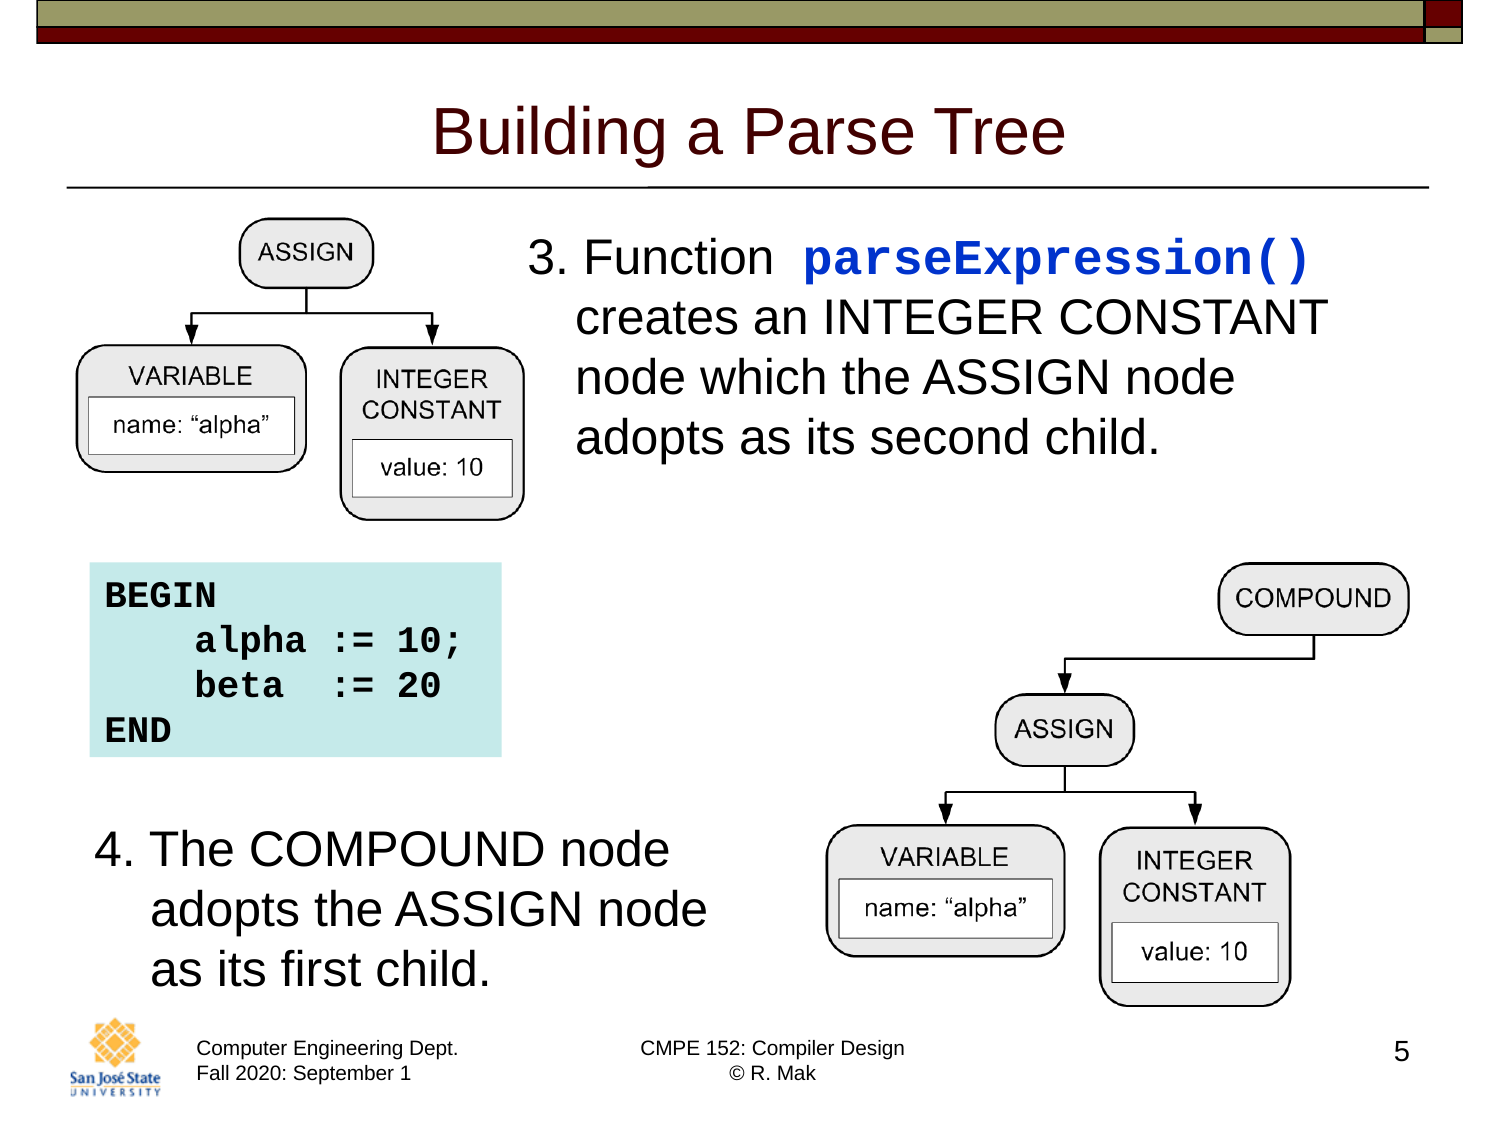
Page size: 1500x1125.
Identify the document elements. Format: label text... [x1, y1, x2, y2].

title Building a Parse Tree [75, 67, 1425, 175]
picture [824, 562, 1411, 1007]
text_box 3. Function parseExpression() creates an INTEGER CONSTANT node which the ASSIGN node adopts as its second child. [526, 217, 1451, 473]
picture [60, 1012, 166, 1112]
text_box BEGIN alpha := 10; beta := 20 END [89, 562, 502, 758]
text_box 4. The COMPOUND node adopts the ASSIGN node as its first child. [79, 809, 812, 1004]
picture [74, 217, 526, 521]
slide_number 5 [1320, 1025, 1425, 1100]
